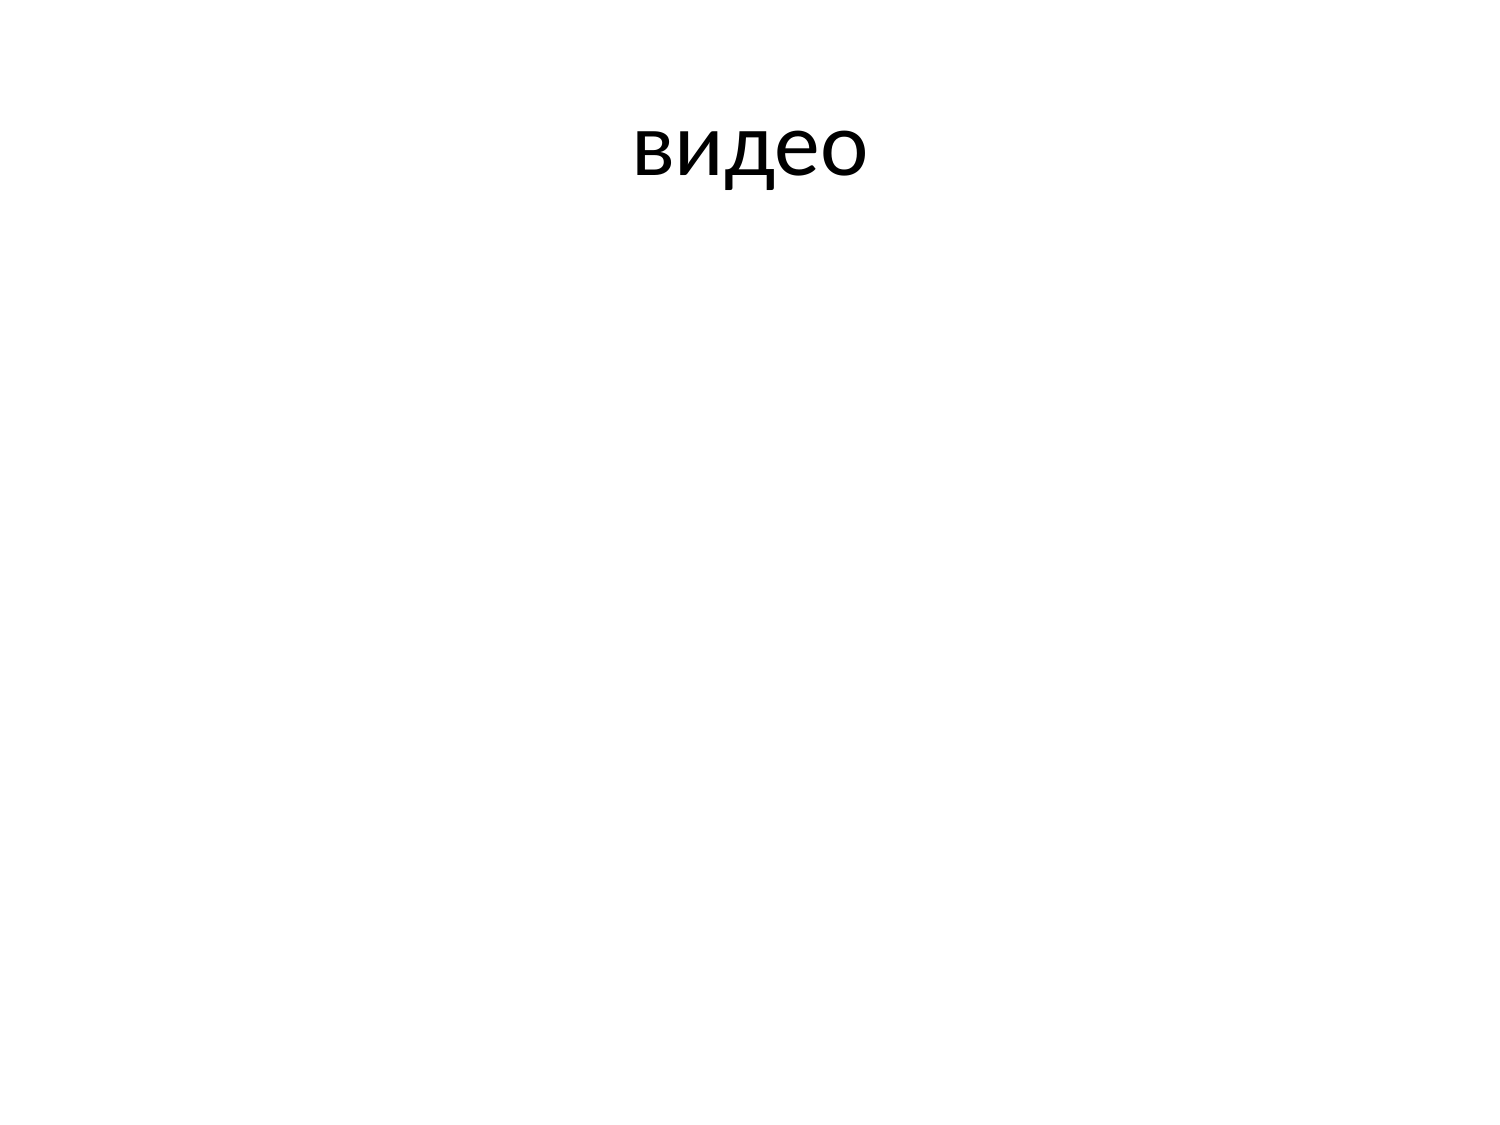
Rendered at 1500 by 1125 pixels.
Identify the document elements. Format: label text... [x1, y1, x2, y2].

title видео [75, 45, 1425, 233]
